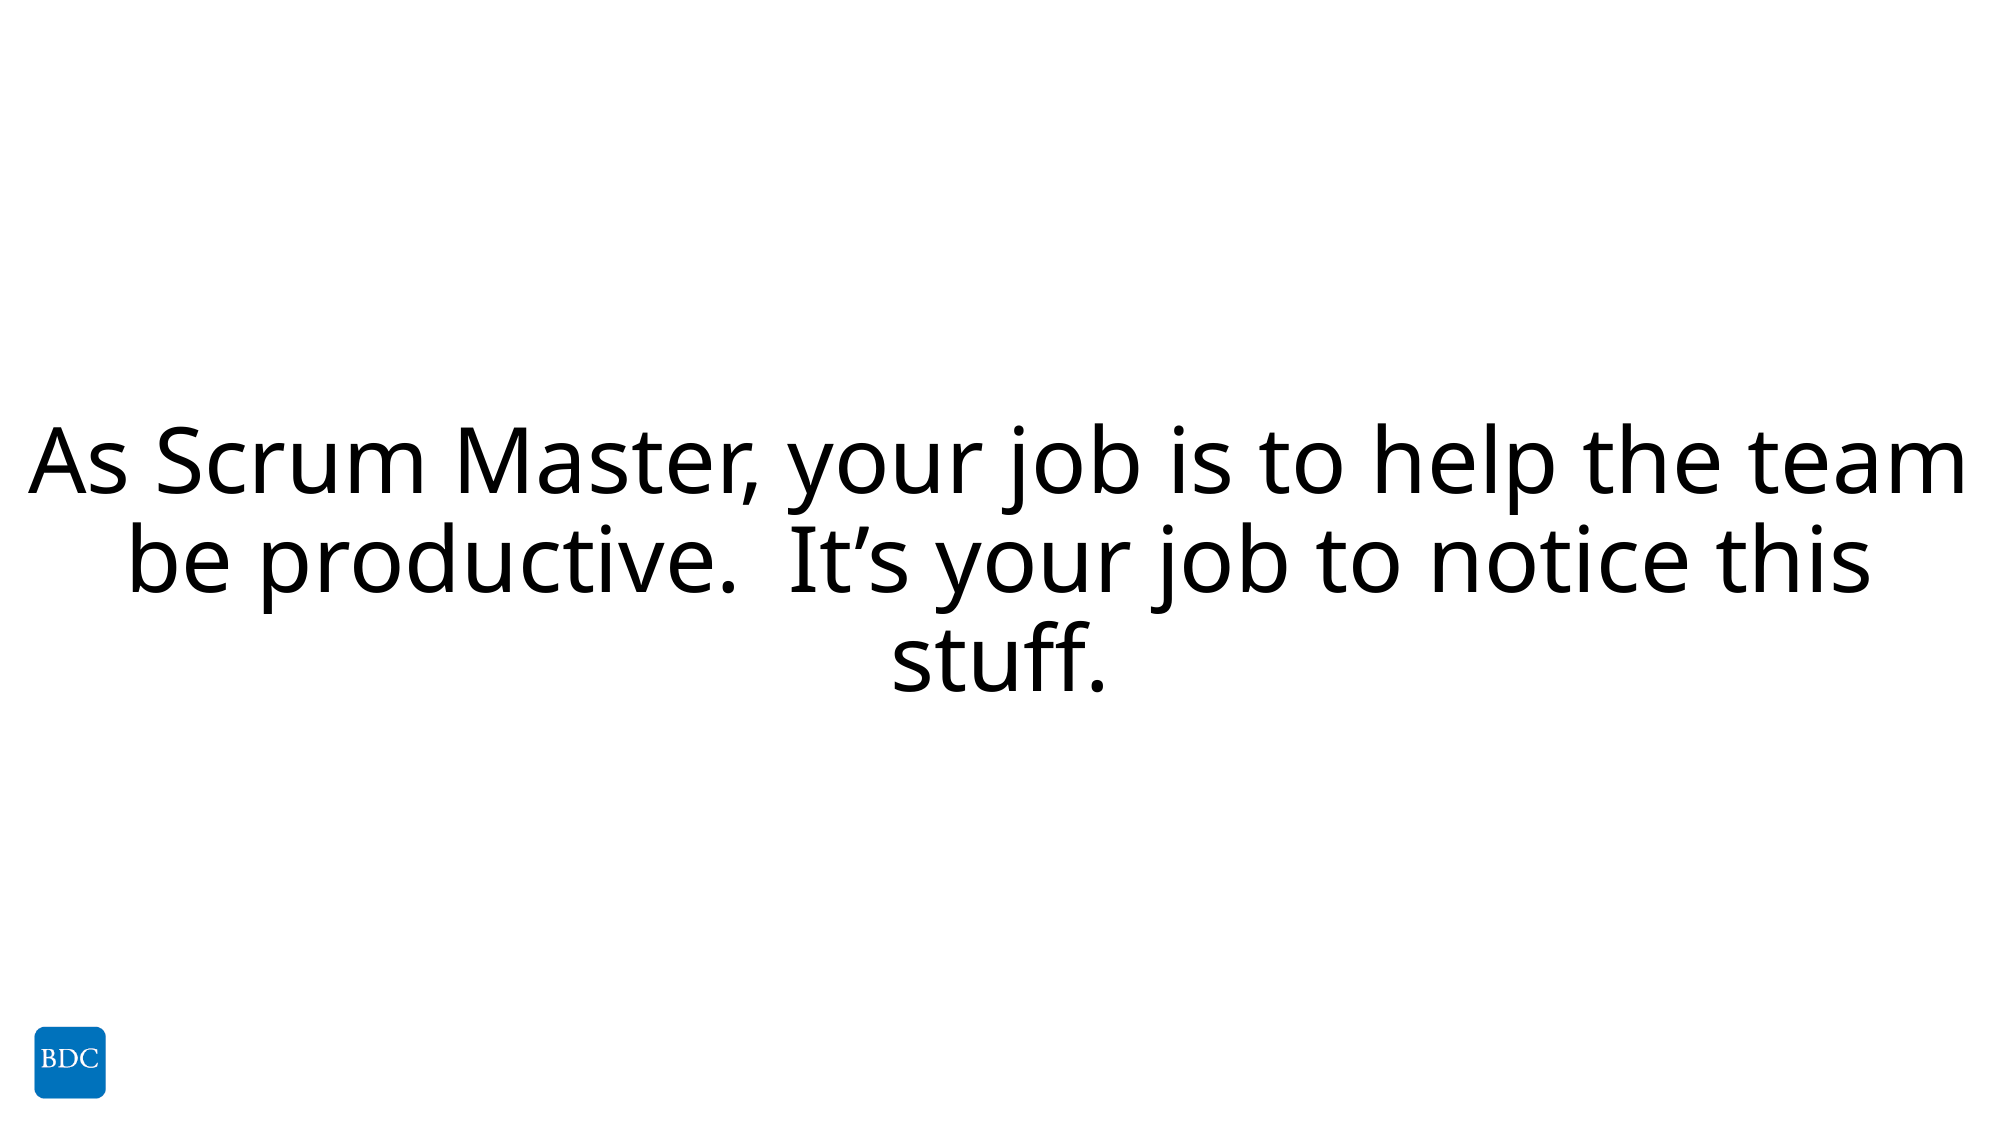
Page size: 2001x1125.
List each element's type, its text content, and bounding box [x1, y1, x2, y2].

title As Scrum Master, your job is to help the team be productive. It’s your job to notice this stuff. [0, 0, 2000, 1125]
